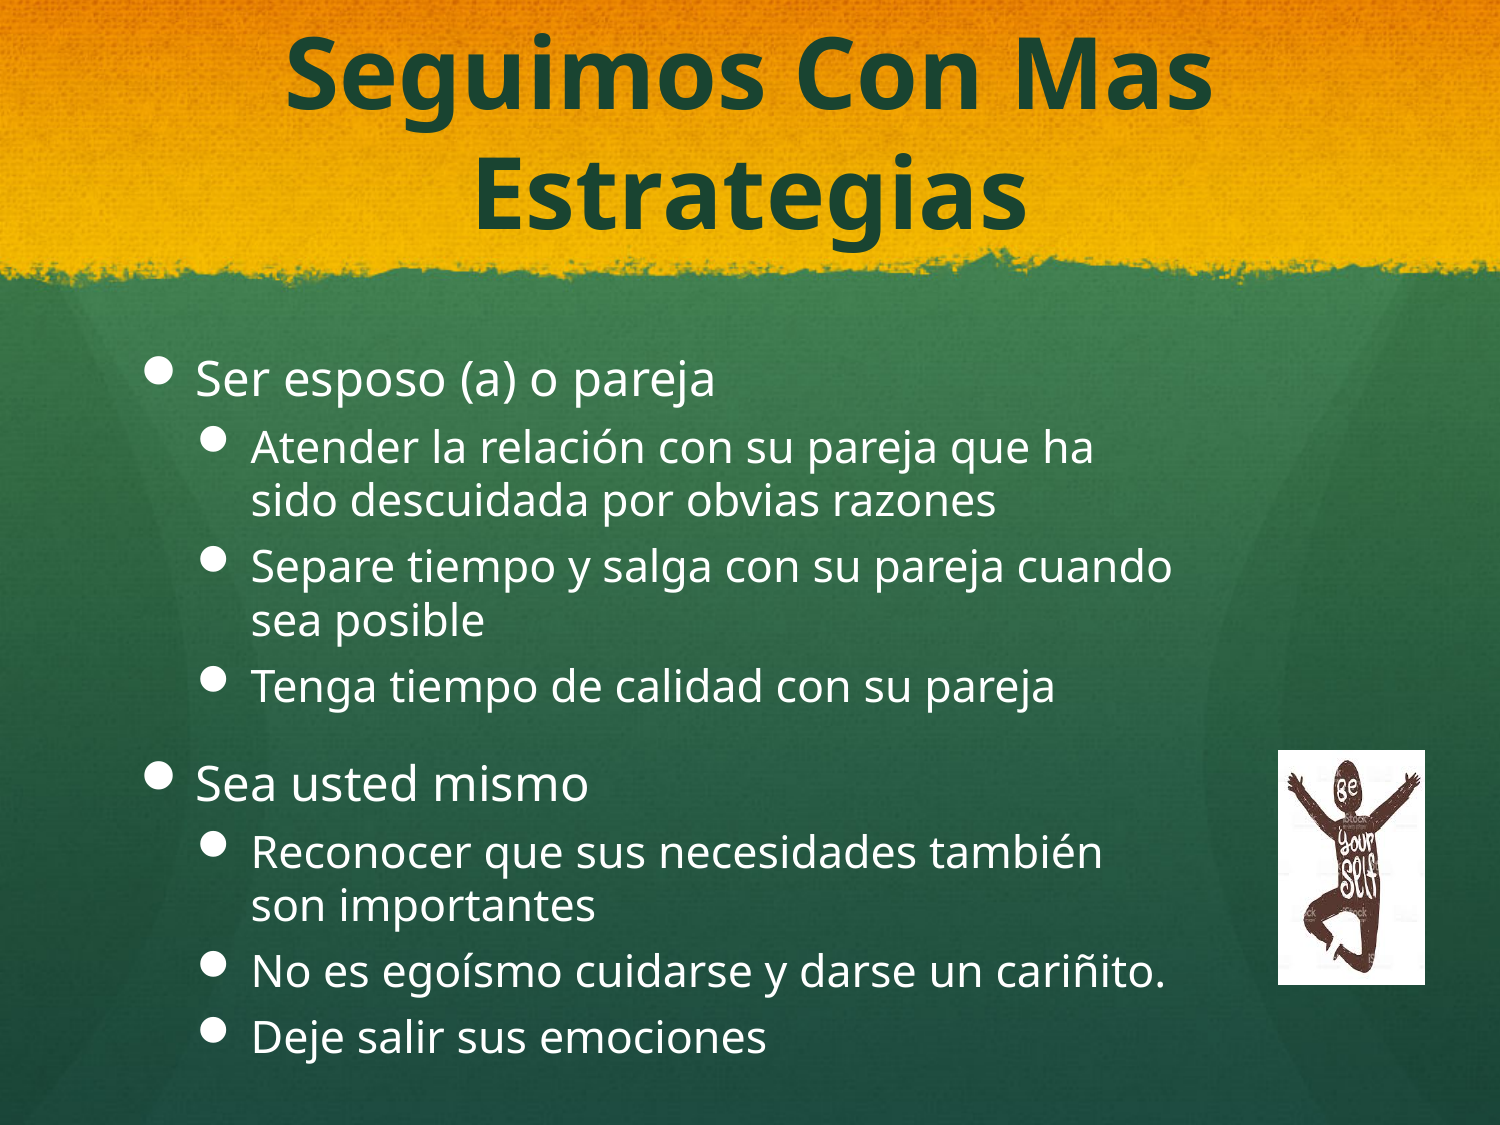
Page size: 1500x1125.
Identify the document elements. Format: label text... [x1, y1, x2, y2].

picture [0, 0, 1500, 1125]
list Ser esposo (a) o pareja Atender la relación con su pareja que ha sido descuidada por obvias razones Separe tiempo y salga con su pareja cuando sea posible Tenga tiempo de calidad con su pareja Sea usted mismo Reconocer que sus necesidades también son importantes No es egoísmo cuidarse y darse un cariñito. Deje salir sus emociones [125, 339, 1205, 1079]
title Seguimos Con Mas Estrategias [125, 13, 1375, 246]
